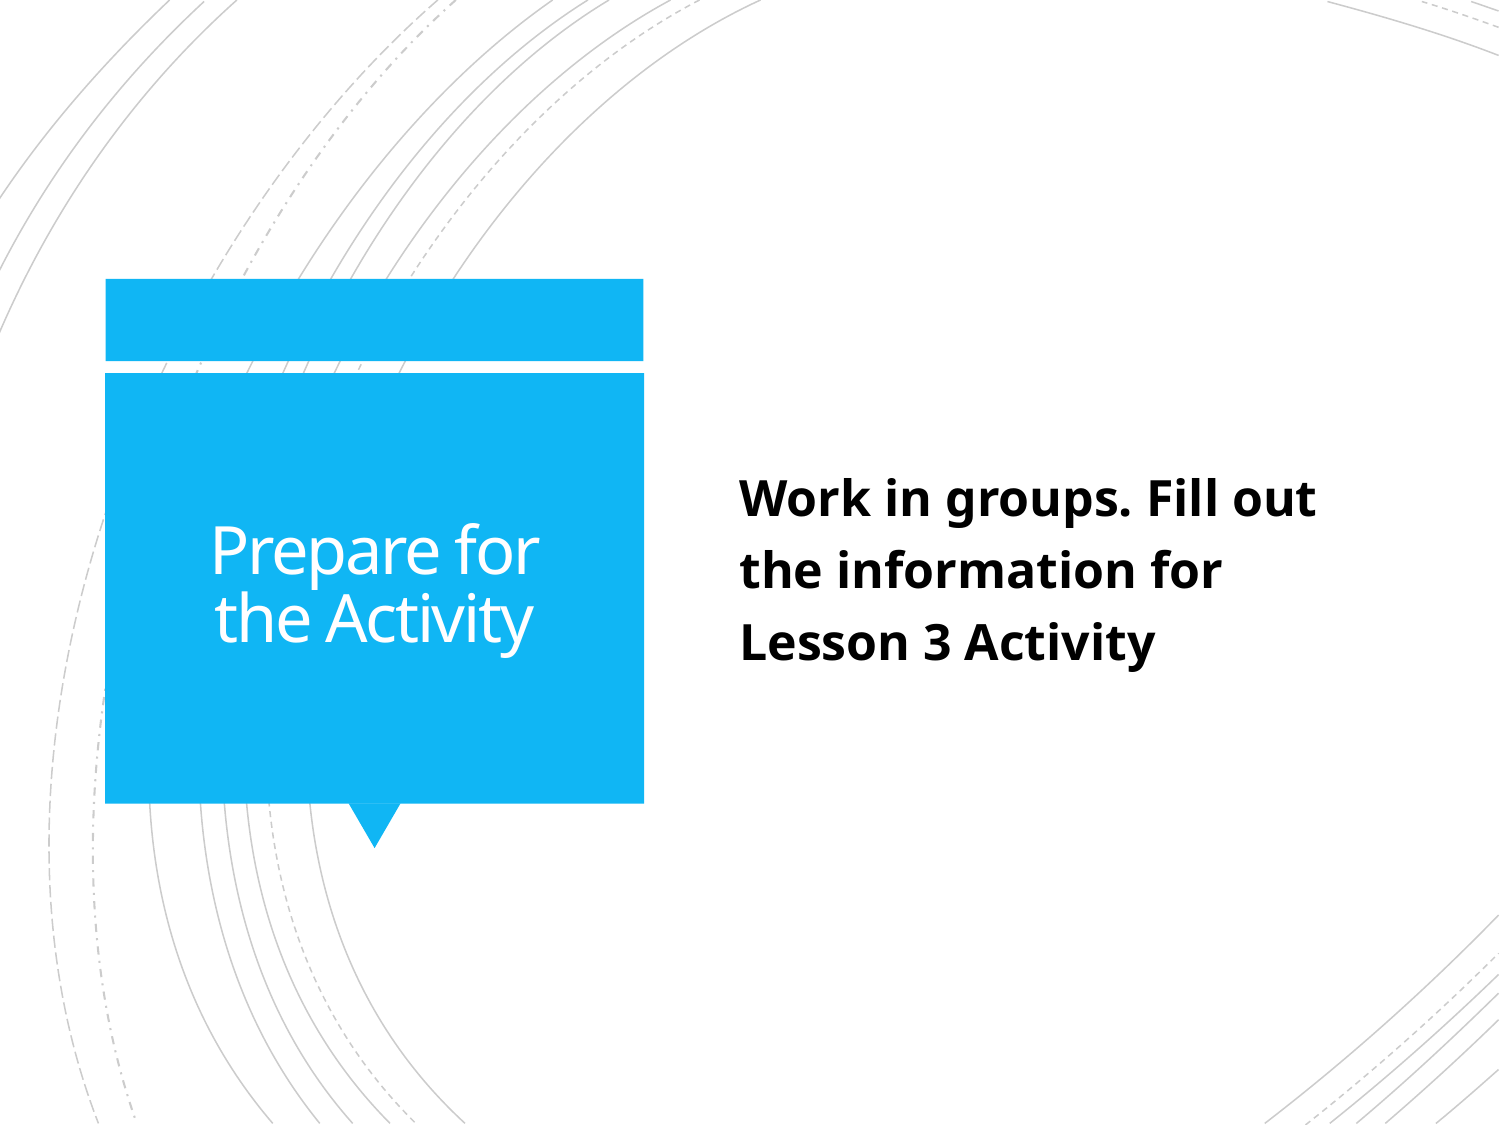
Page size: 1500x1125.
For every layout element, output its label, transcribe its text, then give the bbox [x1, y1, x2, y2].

title Prepare for the Activity [118, 385, 630, 790]
list Work in groups. Fill out the information for Lesson 3 Activity [724, 131, 1396, 993]
